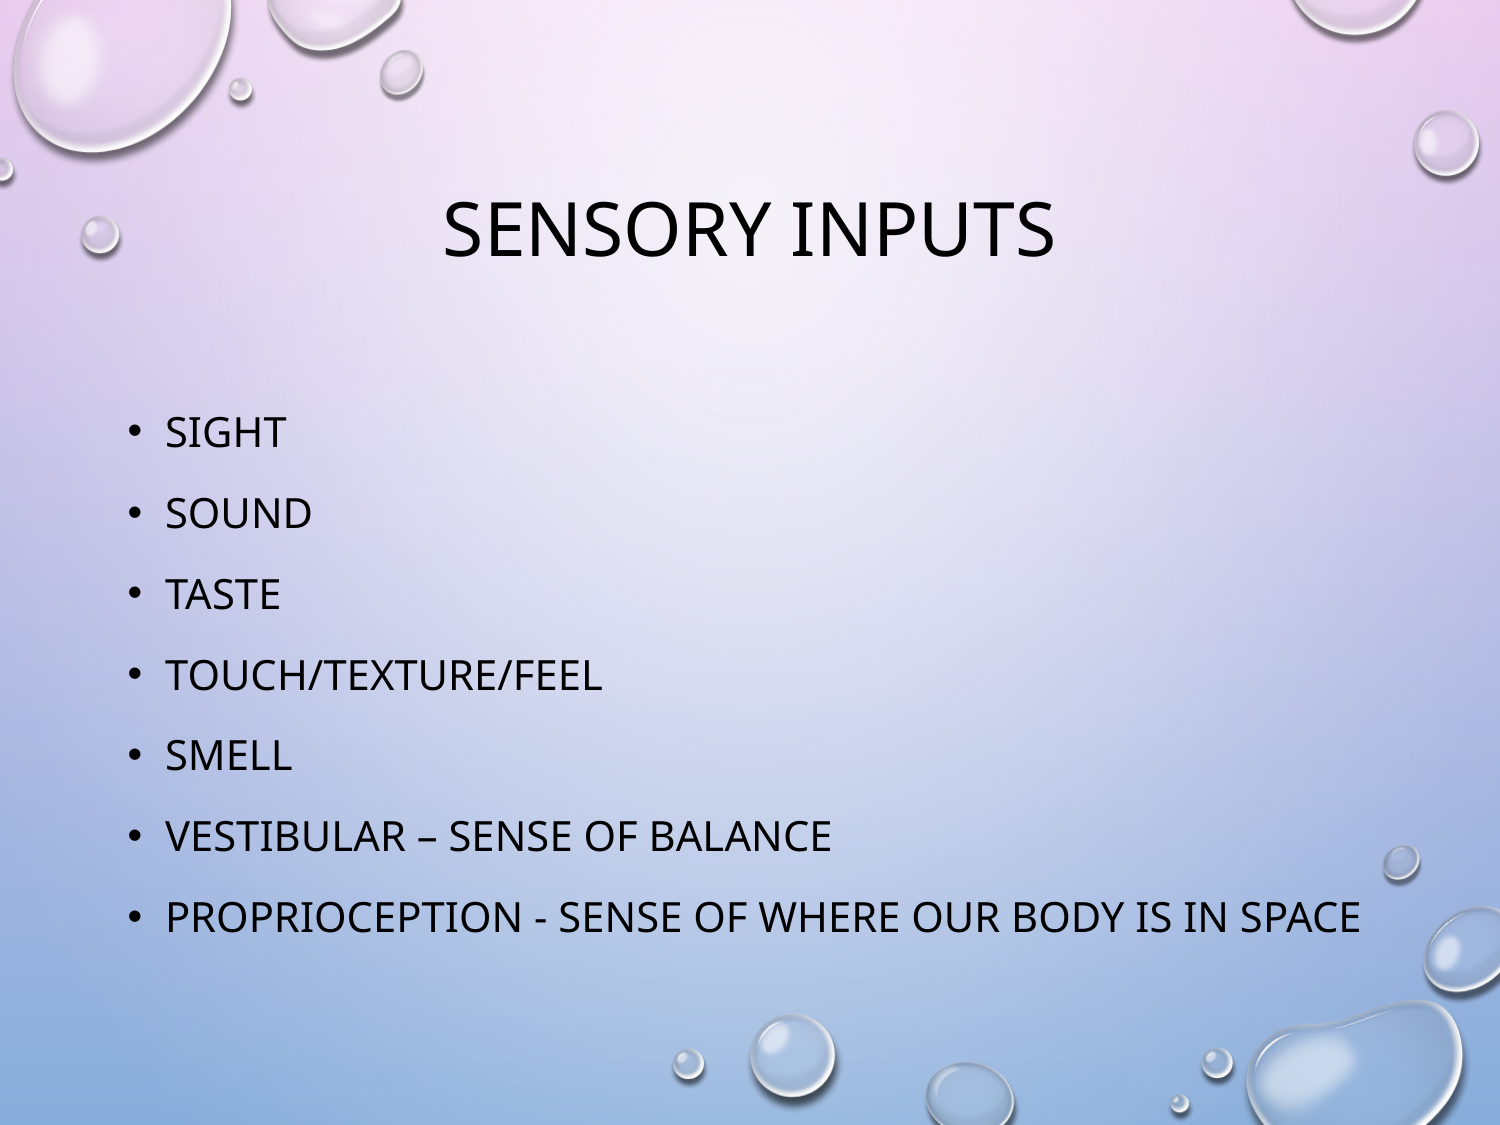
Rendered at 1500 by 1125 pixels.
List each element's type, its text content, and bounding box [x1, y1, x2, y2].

title Sensory Inputs [112, 101, 1388, 364]
list Sight Sound Taste Touch/texture/feel Smell Vestibular – sense of balance Proprioception - sense of where our body is in space [112, 388, 1388, 950]
picture [0, 0, 1500, 1125]
